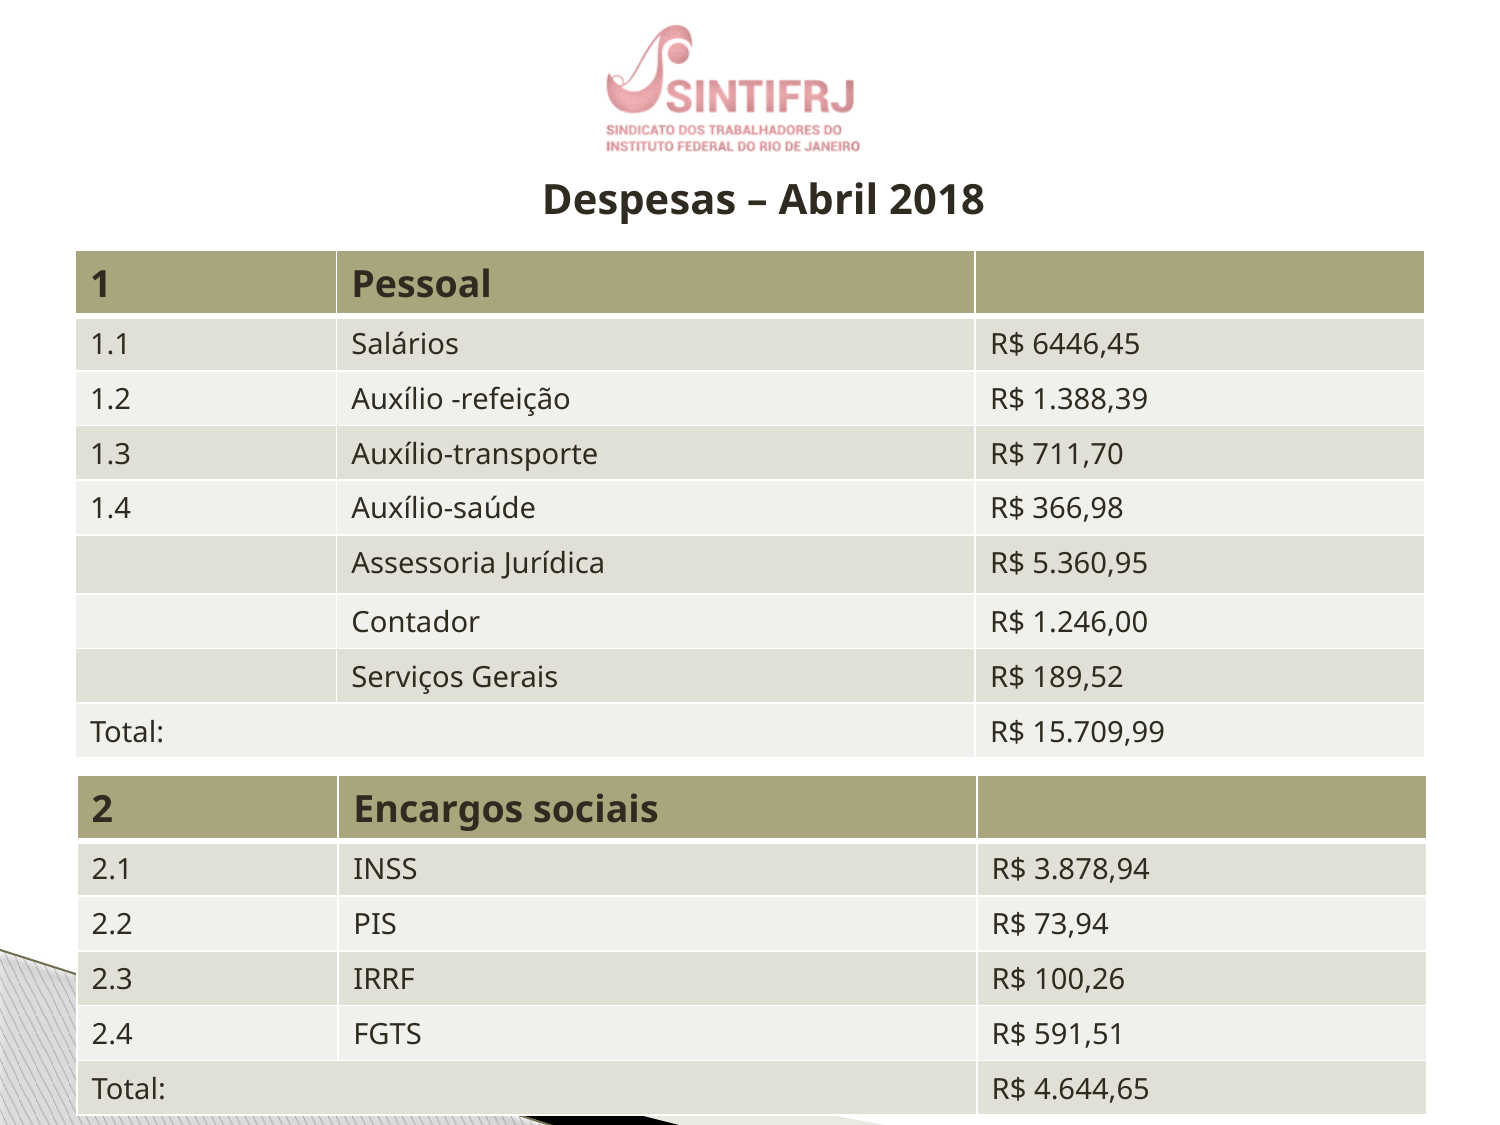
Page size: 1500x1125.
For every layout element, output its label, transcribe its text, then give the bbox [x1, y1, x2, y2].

table_cell 2.2 [78, 897, 337, 950]
table_cell INSS [339, 844, 976, 895]
table_header 1 [76, 251, 336, 313]
table_cell R$ 1.246,00 [976, 595, 1424, 648]
table_cell IRRF [339, 952, 976, 1005]
table_header Pessoal [337, 251, 974, 313]
table_cell [76, 595, 336, 648]
table_cell R$ 591,51 [978, 1006, 1426, 1060]
table_cell PIS [339, 897, 976, 950]
table_cell Total: [76, 704, 974, 757]
picture [578, 18, 875, 173]
table_header [976, 251, 1424, 313]
table_cell R$ 73,94 [978, 897, 1426, 950]
table_cell R$ 189,52 [976, 649, 1424, 702]
table_cell Auxílio -refeição [337, 372, 974, 425]
table_header [978, 776, 1426, 838]
table_cell [76, 649, 336, 702]
table_cell 2.4 [78, 1006, 337, 1060]
table_cell 1.2 [76, 372, 336, 425]
table_cell R$ 15.709,99 [976, 704, 1424, 757]
table_cell R$ 366,98 [976, 481, 1424, 534]
table_cell Assessoria Jurídica [337, 536, 974, 593]
table_header Encargos sociais [339, 776, 976, 838]
table_cell Salários [337, 319, 974, 370]
table_cell Contador [337, 595, 974, 648]
table_cell 1.3 [76, 426, 336, 479]
table_cell Total: [78, 1061, 976, 1114]
table_cell 2.1 [78, 844, 337, 895]
table_cell [76, 536, 336, 593]
table_cell FGTS [339, 1006, 976, 1060]
table_cell R$ 711,70 [976, 426, 1424, 479]
table_cell 1.4 [76, 481, 336, 534]
table_cell 1.1 [76, 319, 336, 370]
table_header 2 [78, 776, 337, 838]
table_cell R$ 3.878,94 [978, 844, 1426, 895]
title Despesas – Abril 2018 [88, 160, 1439, 237]
table_cell R$ 100,26 [978, 952, 1426, 1005]
table_cell R$ 5.360,95 [976, 536, 1424, 593]
table_cell 2.3 [78, 952, 337, 1005]
table_cell R$ 1.388,39 [976, 372, 1424, 425]
table_cell R$ 4.644,65 [978, 1061, 1426, 1114]
table_cell Auxílio-saúde [337, 481, 974, 534]
table_cell Serviços Gerais [337, 649, 974, 702]
table_cell R$ 6446,45 [976, 319, 1424, 370]
table_cell Auxílio-transporte [337, 426, 974, 479]
